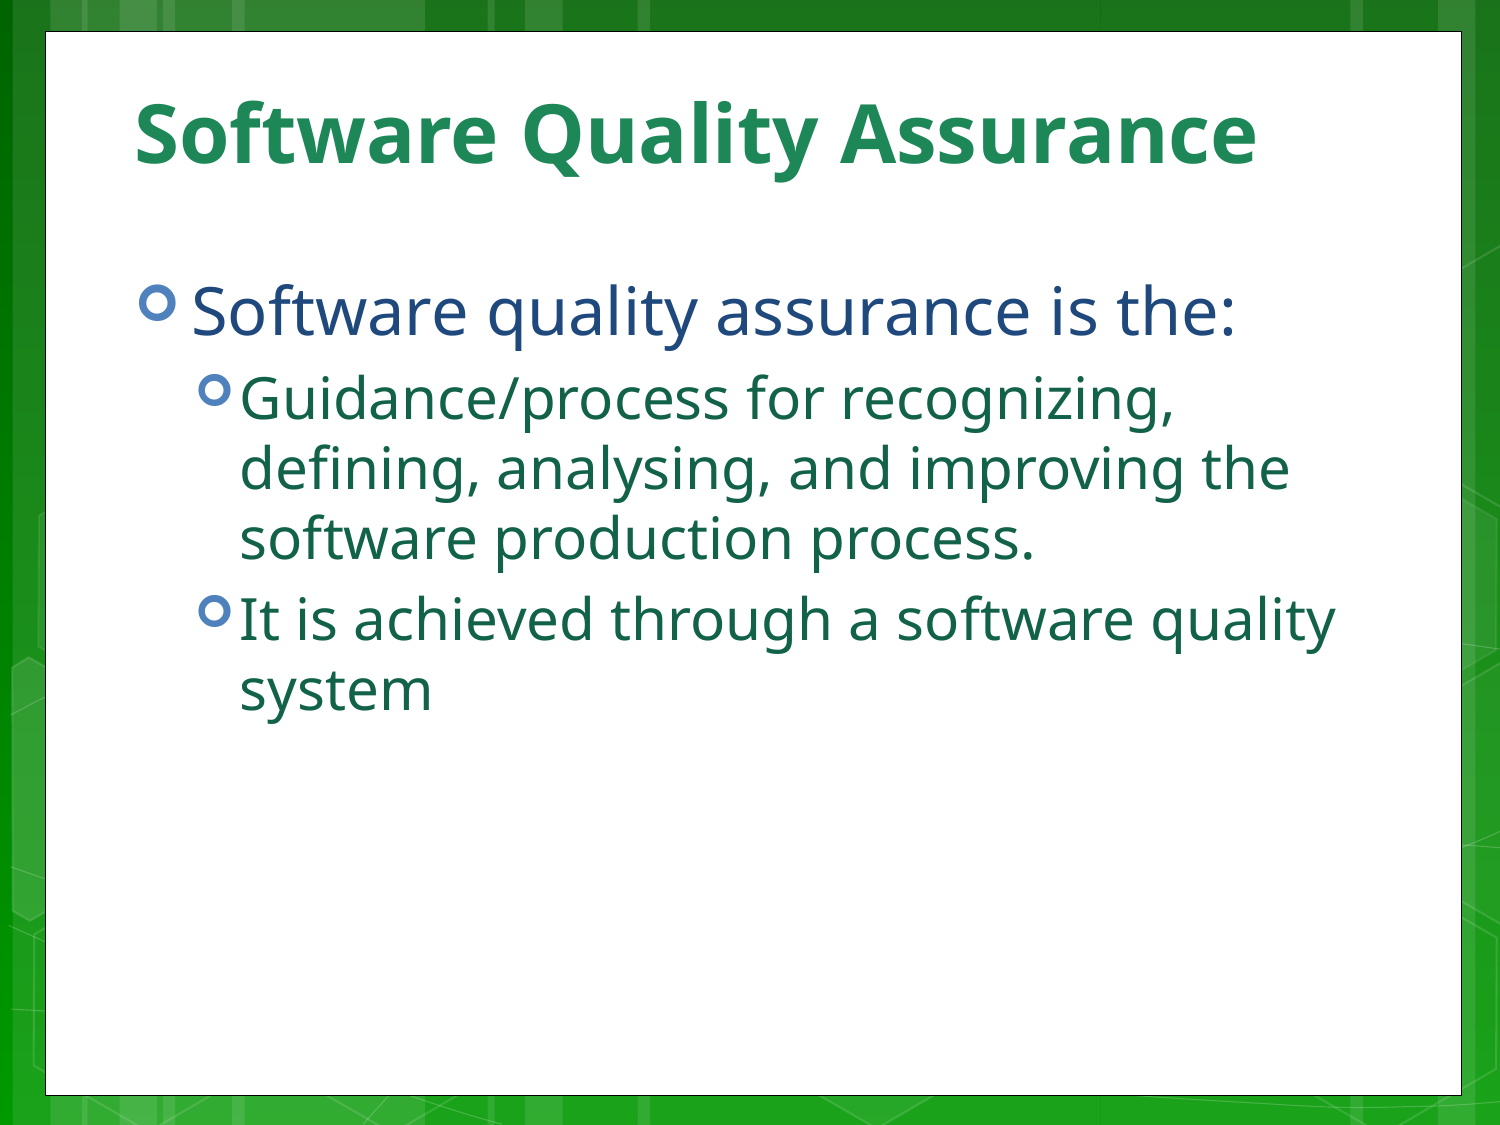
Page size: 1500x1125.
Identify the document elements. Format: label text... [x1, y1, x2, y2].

title Software Quality Assurance [119, 73, 1383, 188]
list Software quality assurance is the: Guidance/process for recognizing, defining, analysing, and improving the software production process. It is achieved through a software quality system [119, 261, 1383, 1004]
